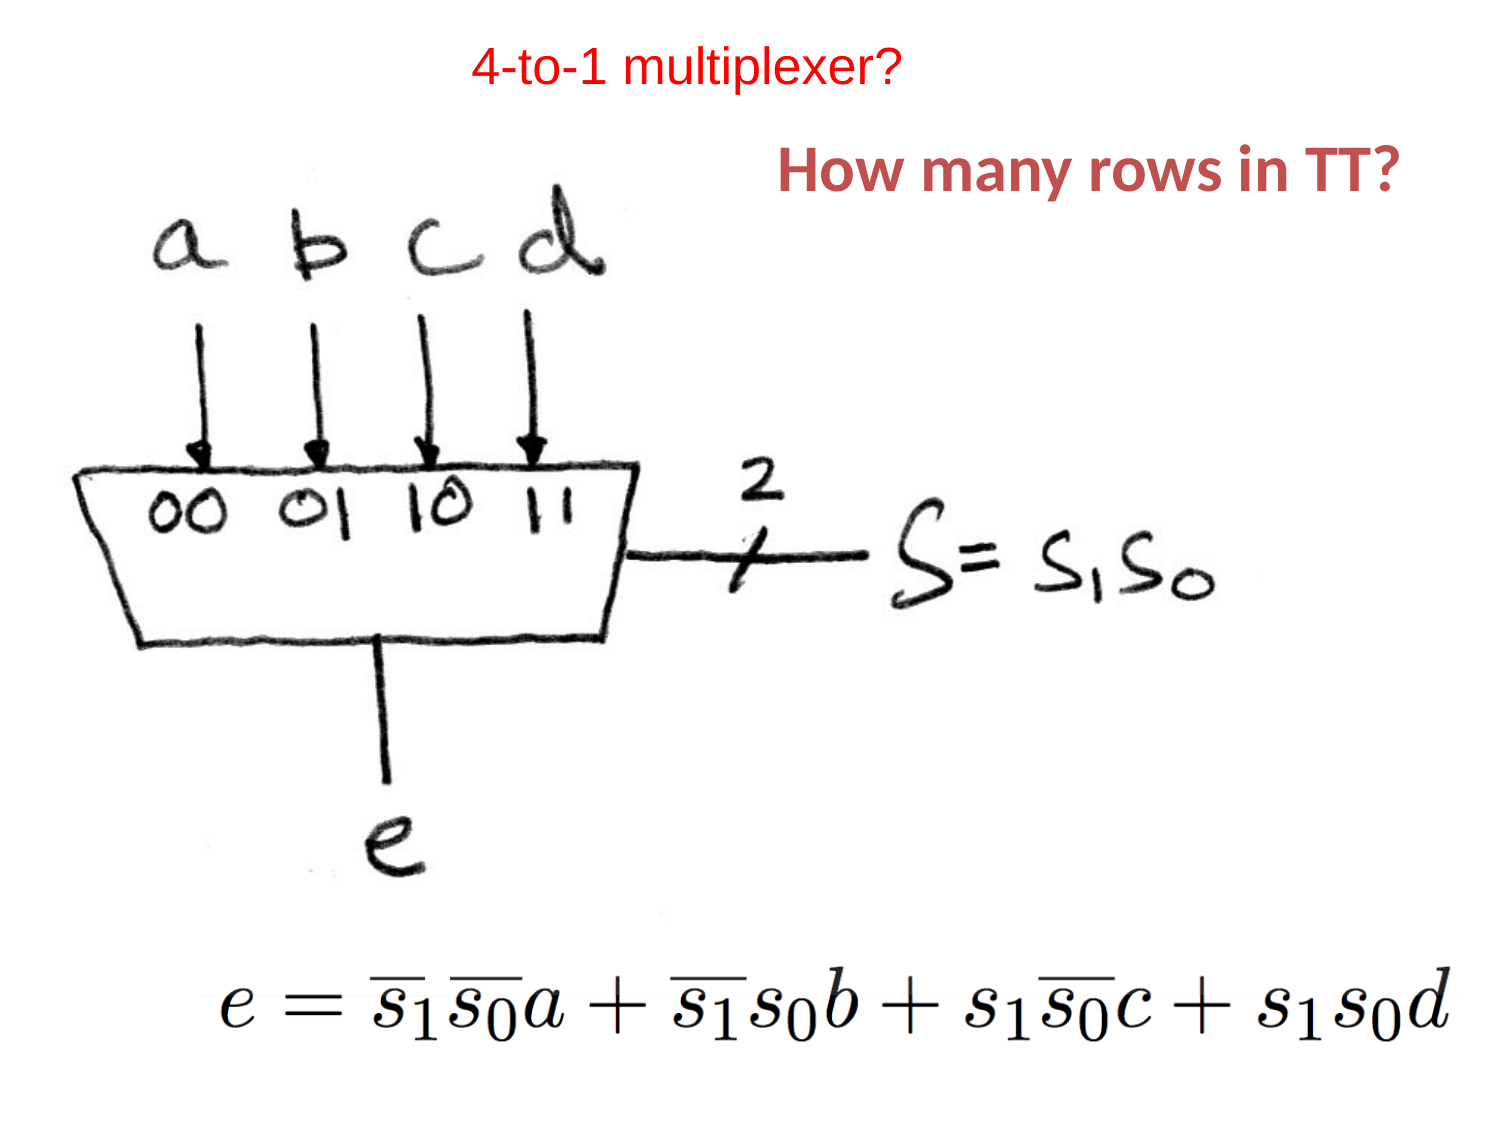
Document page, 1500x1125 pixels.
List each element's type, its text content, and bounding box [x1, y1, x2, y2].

picture [199, 949, 1462, 1054]
title 4-to-1 multiplexer? [125, 24, 1250, 103]
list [62, 162, 1263, 945]
text_box How many rows in TT? [762, 117, 1419, 213]
